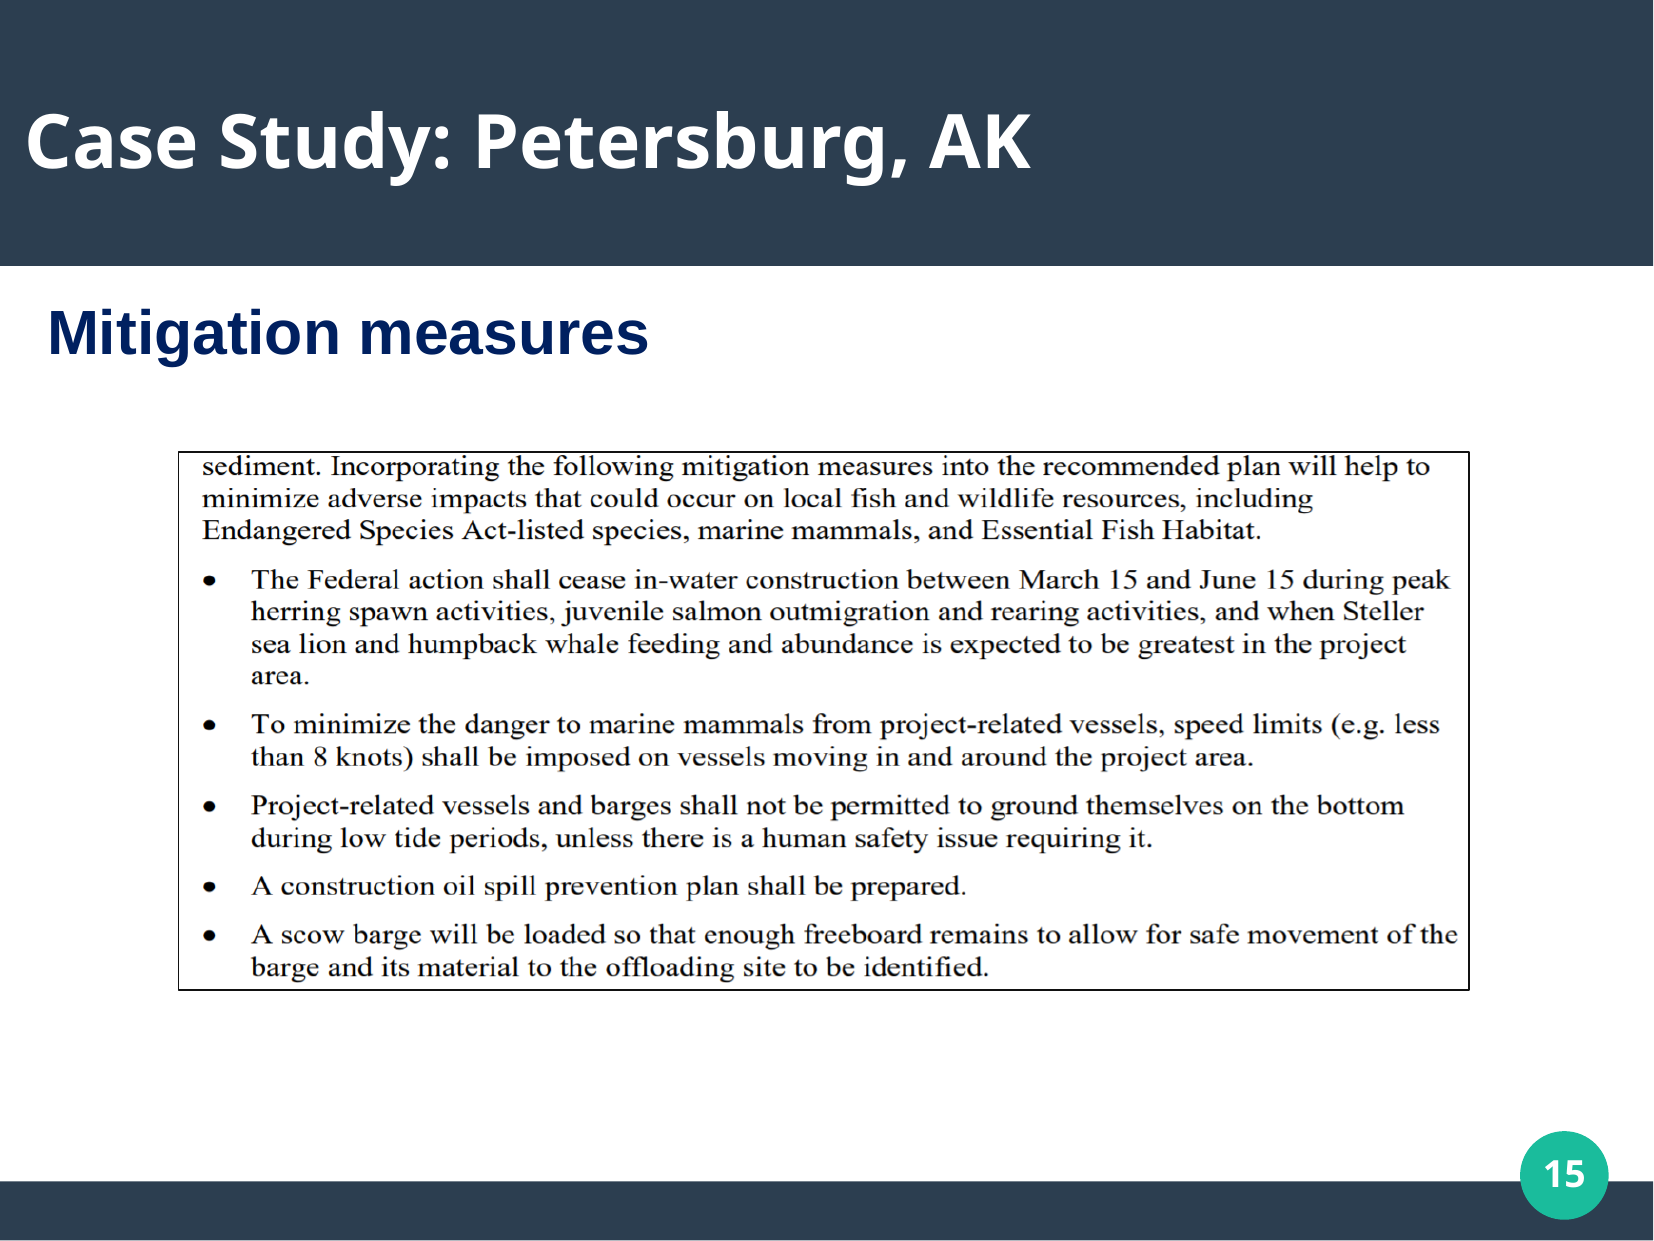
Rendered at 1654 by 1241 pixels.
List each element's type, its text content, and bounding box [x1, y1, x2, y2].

slide_number ‹#› [1505, 1116, 1624, 1235]
picture [178, 452, 1469, 990]
text_box Mitigation measures [32, 285, 673, 373]
title Case Study: Petersburg, AK [24, 60, 1560, 218]
